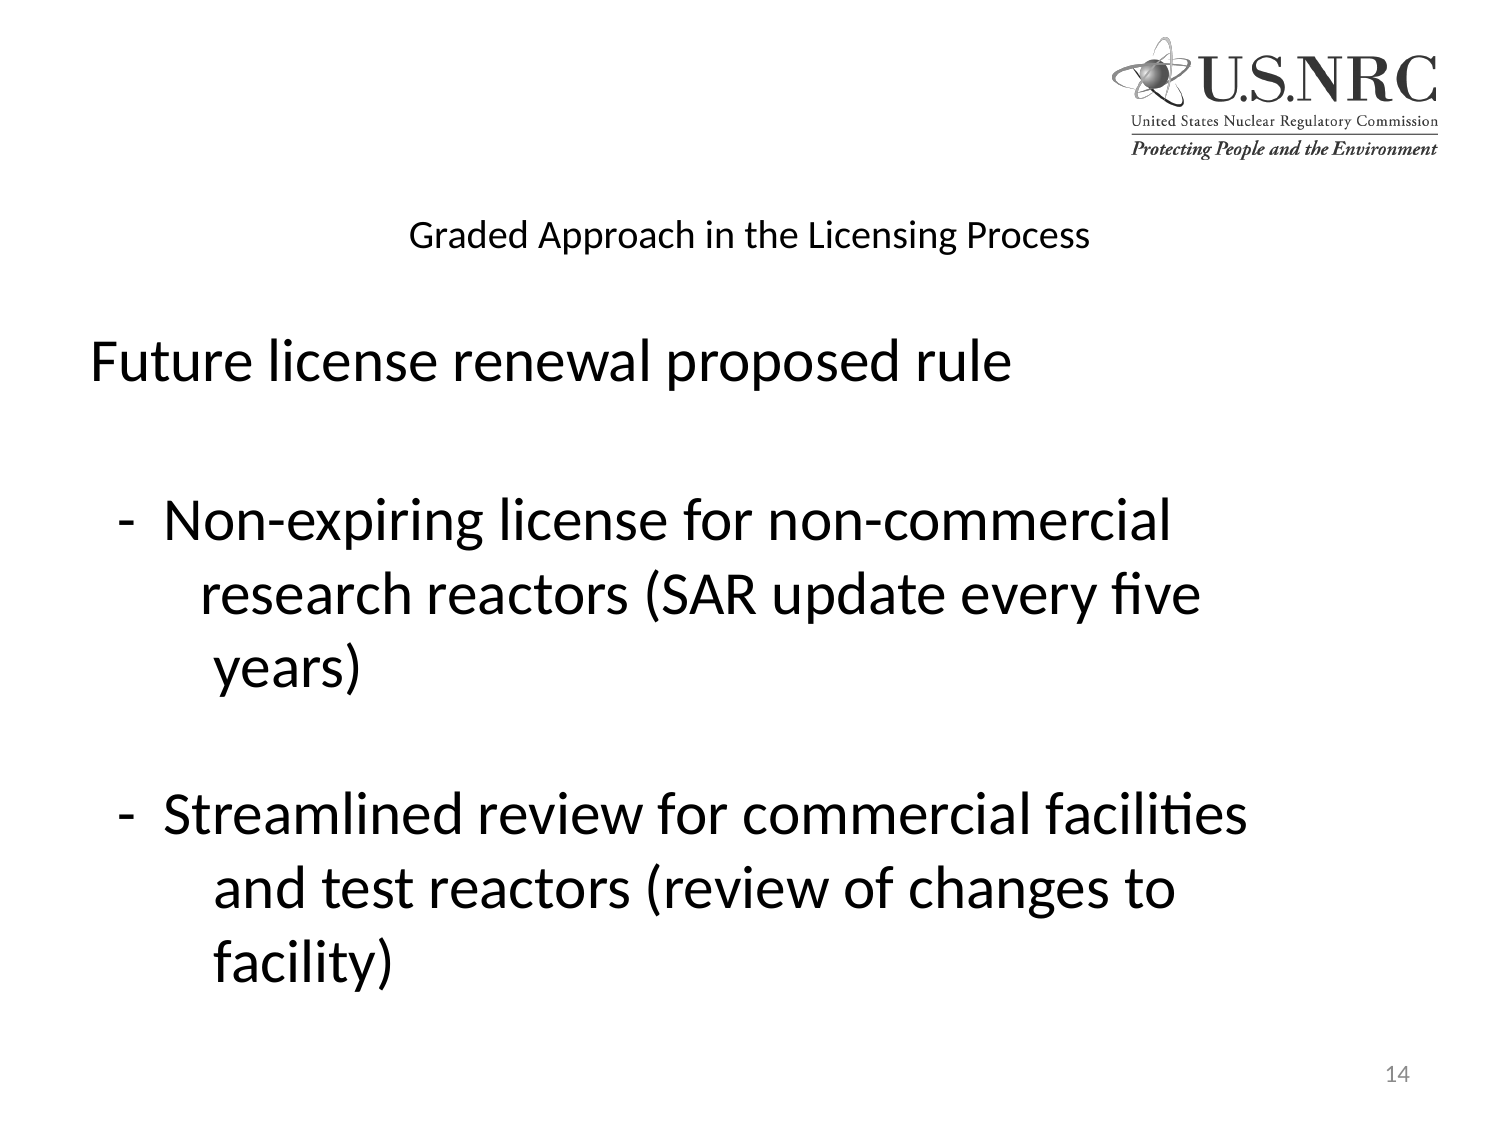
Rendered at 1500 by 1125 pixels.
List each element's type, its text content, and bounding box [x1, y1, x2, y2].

title Graded Approach in the Licensing Process [75, 200, 1425, 312]
slide_number 14 [1074, 1042, 1425, 1103]
picture [1112, 37, 1438, 160]
list Future license renewal proposed rule - Non-expiring license for non-commercial research reactors (SAR update every five years) - Streamlined review for commercial facilities and test reactors (review of changes to facility) [75, 312, 1425, 1005]
